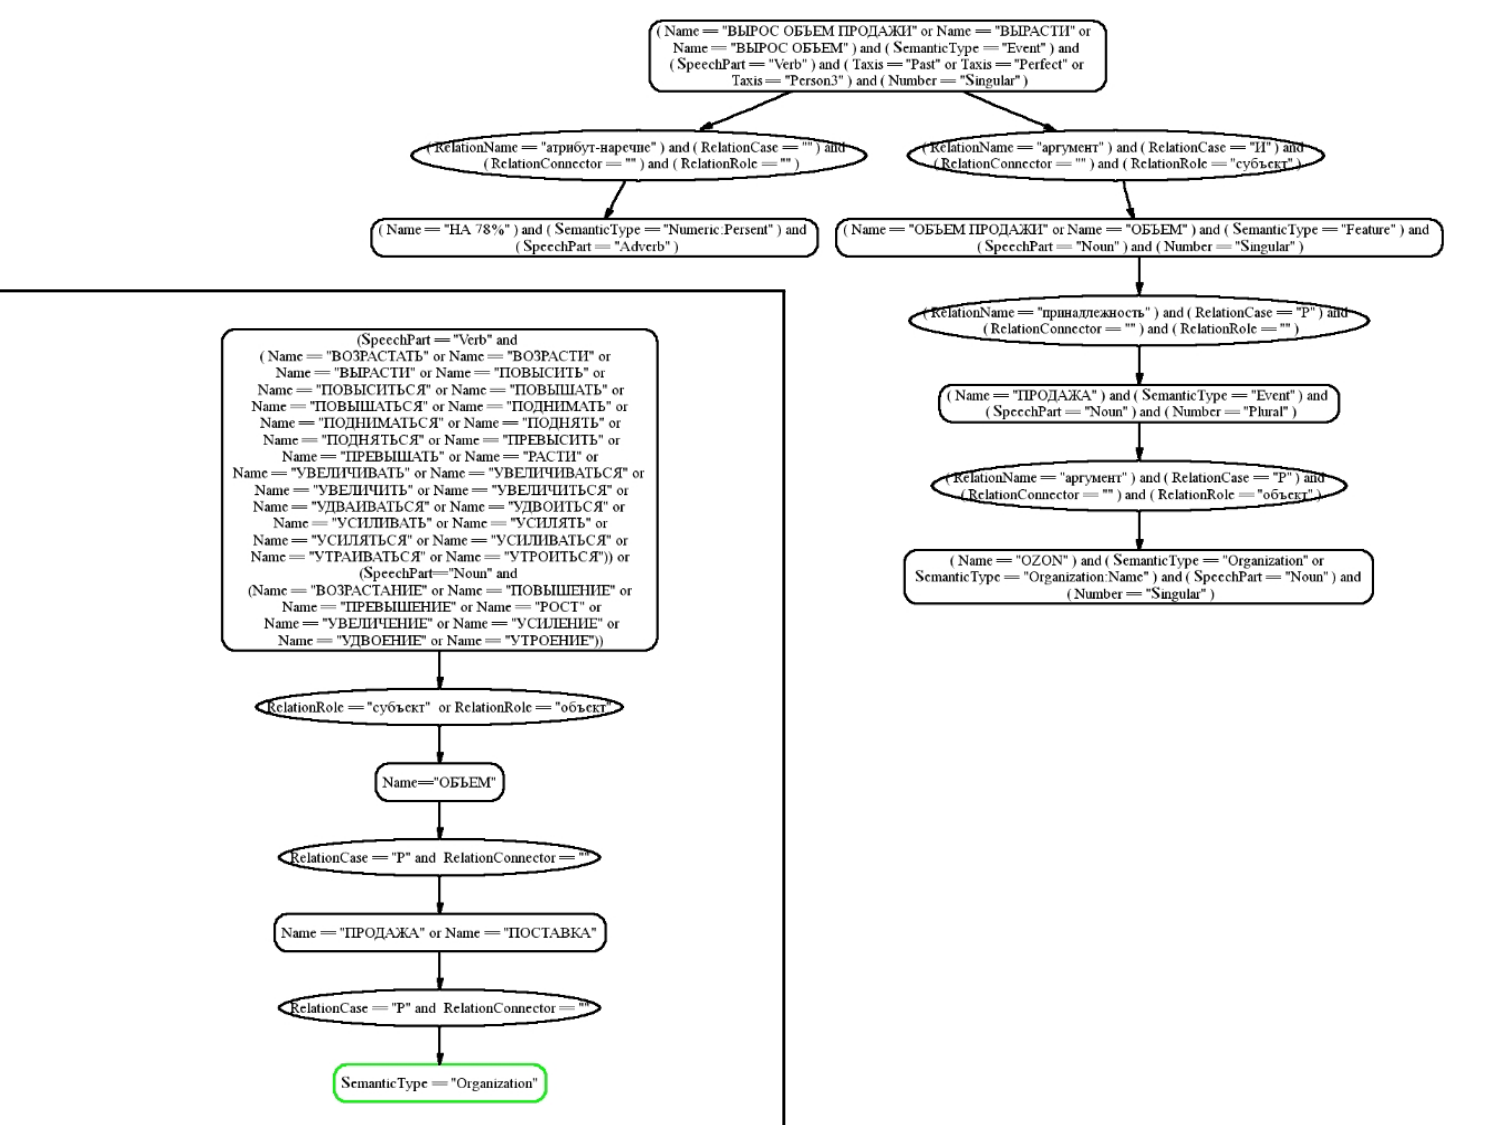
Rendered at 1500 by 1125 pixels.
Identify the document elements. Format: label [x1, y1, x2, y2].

picture [203, 0, 1500, 1107]
